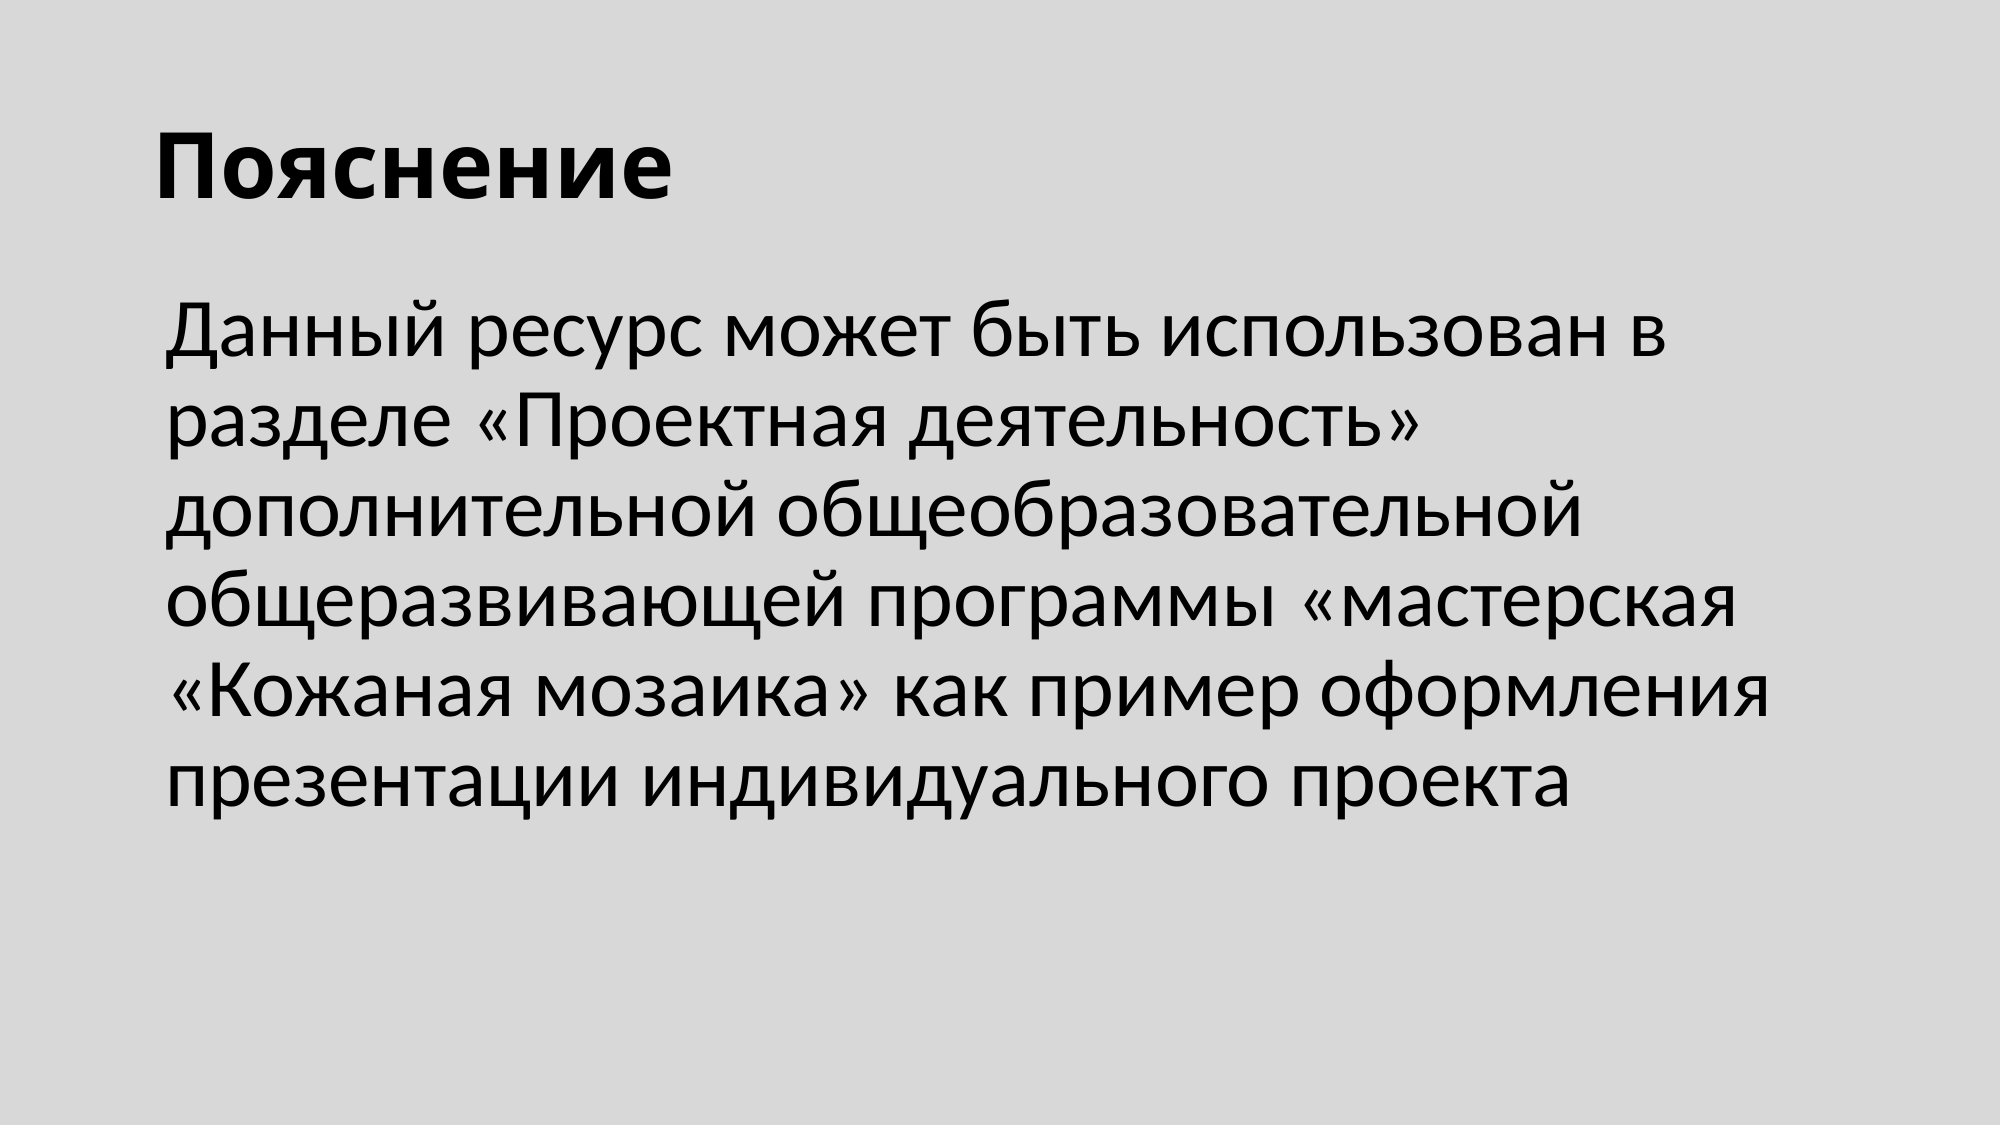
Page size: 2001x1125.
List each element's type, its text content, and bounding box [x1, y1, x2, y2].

title Пояснение [137, 59, 1863, 278]
list Данный ресурс может быть использован в разделе «Проектная деятельность» дополнительной общеобразовательной общеразвивающей программы «мастерская «Кожаная мозаика» как пример оформления презентации индивидуального проекта [150, 277, 1798, 992]
